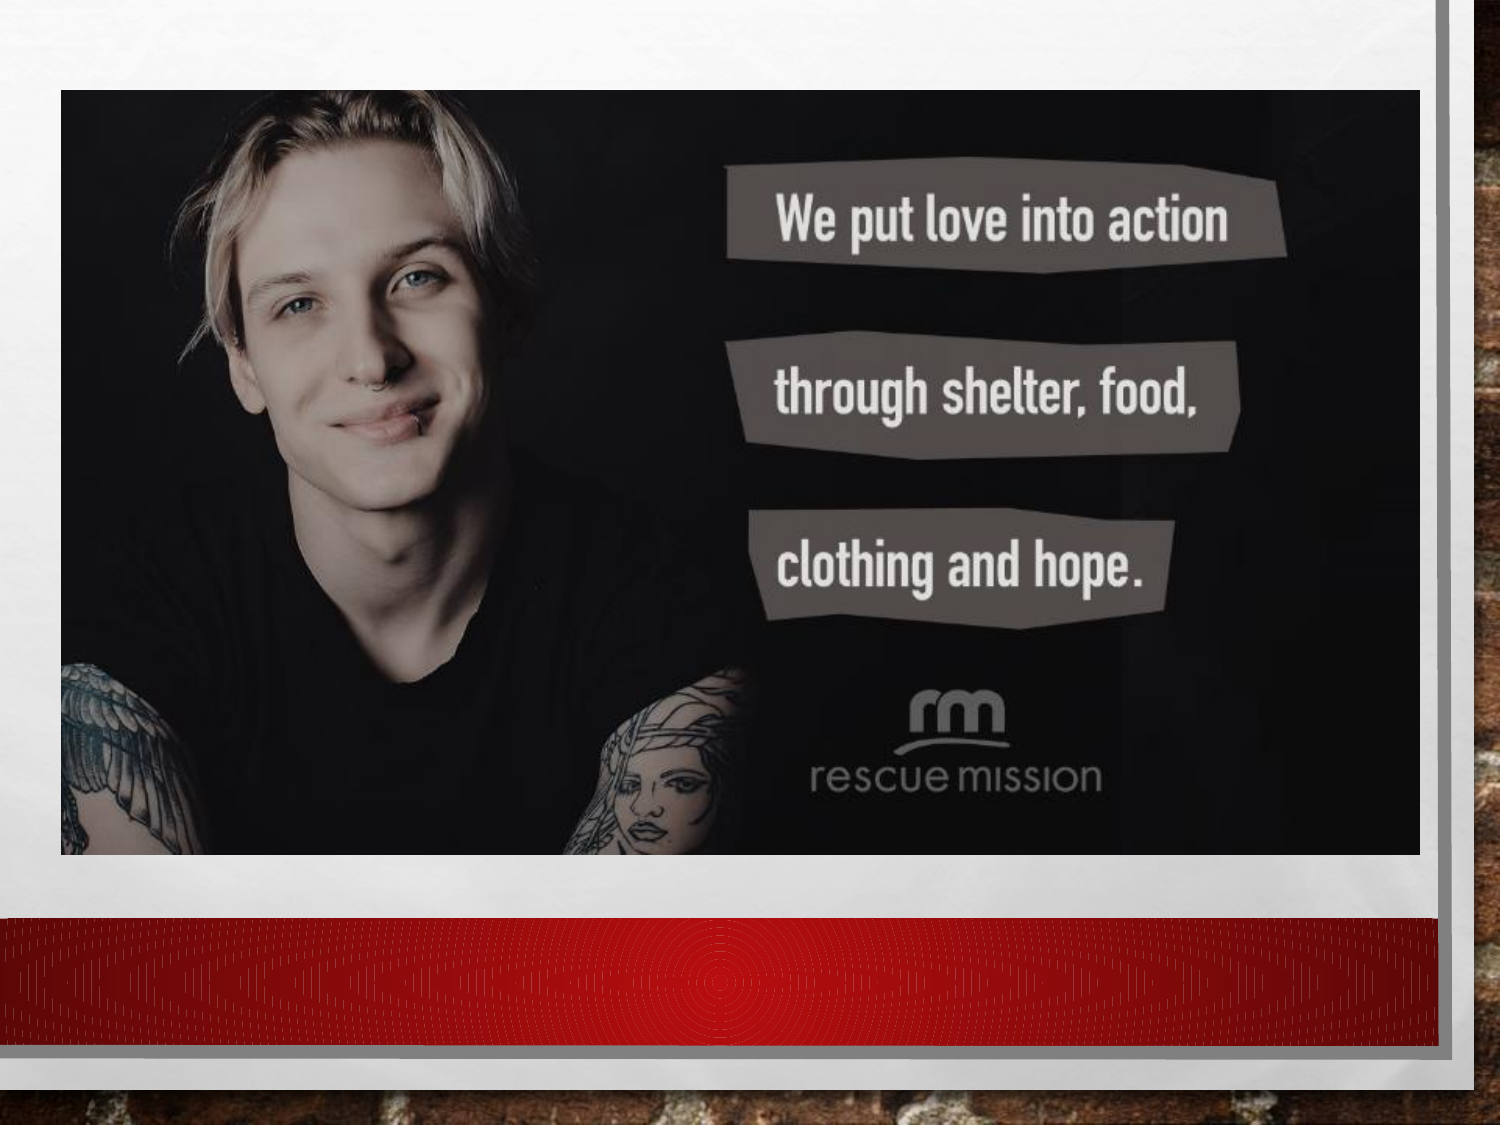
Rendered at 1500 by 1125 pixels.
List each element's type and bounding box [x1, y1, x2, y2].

list [60, 90, 1420, 856]
picture [0, 0, 1500, 1125]
